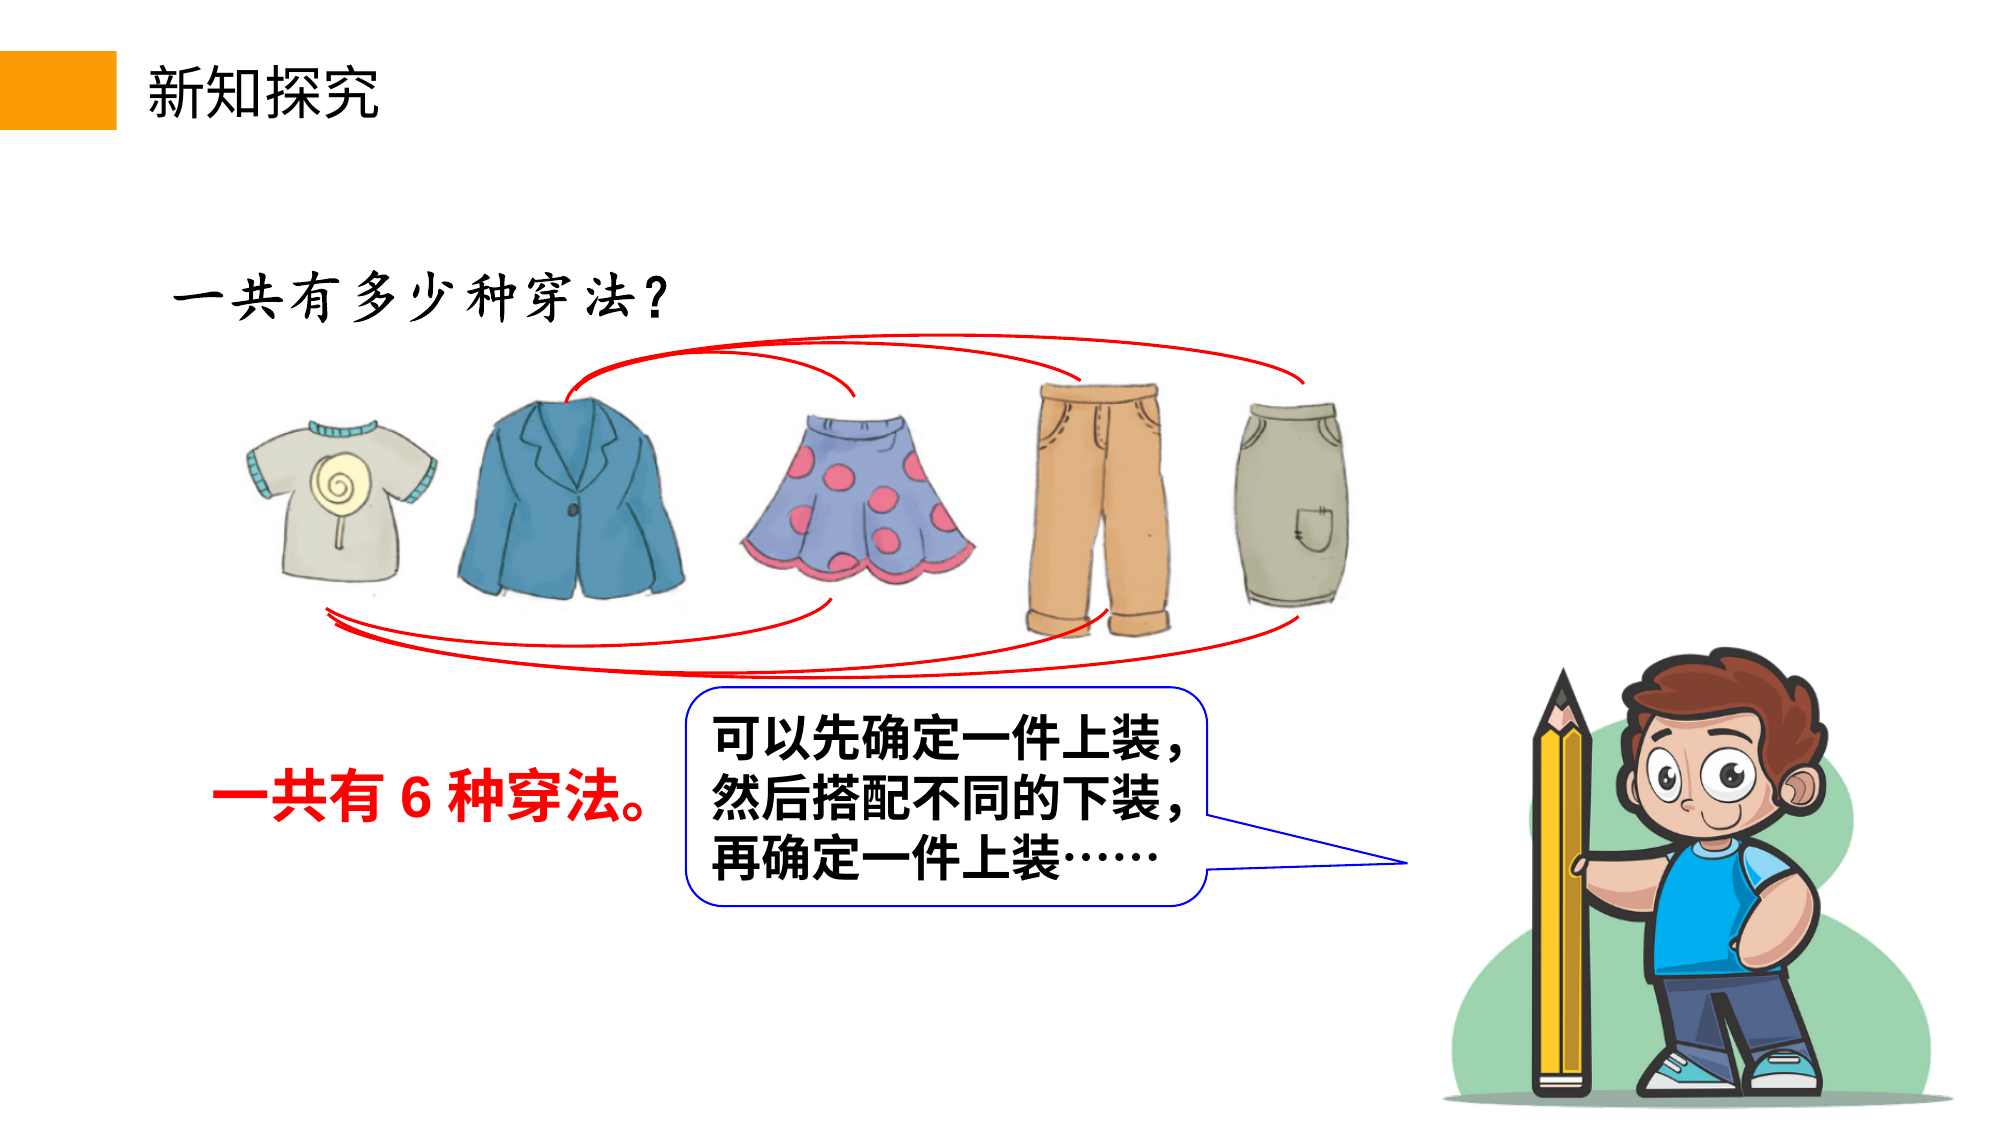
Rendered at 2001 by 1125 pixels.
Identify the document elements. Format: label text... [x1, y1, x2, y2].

text_box [651, 309, 659, 318]
text_box 新知探究 [132, 48, 396, 134]
text_box [374, 639, 1249, 679]
text_box [173, 291, 224, 301]
text_box [586, 271, 635, 317]
text_box [231, 272, 284, 321]
text_box [409, 288, 445, 322]
text_box [466, 272, 517, 323]
picture [242, 381, 1356, 639]
text_box [526, 271, 571, 323]
text_box 可以先确定一件上装，然后搭配不同的下装，再确定一件上装…… [685, 686, 1408, 907]
text_box 一共有6种穿法。 [197, 753, 684, 836]
text_box [412, 284, 420, 299]
text_box [353, 270, 395, 323]
text_box [427, 271, 434, 299]
text_box [290, 270, 340, 324]
text_box [646, 275, 667, 307]
text_box [582, 334, 1302, 381]
text_box [441, 281, 454, 289]
picture [1423, 612, 1962, 1125]
